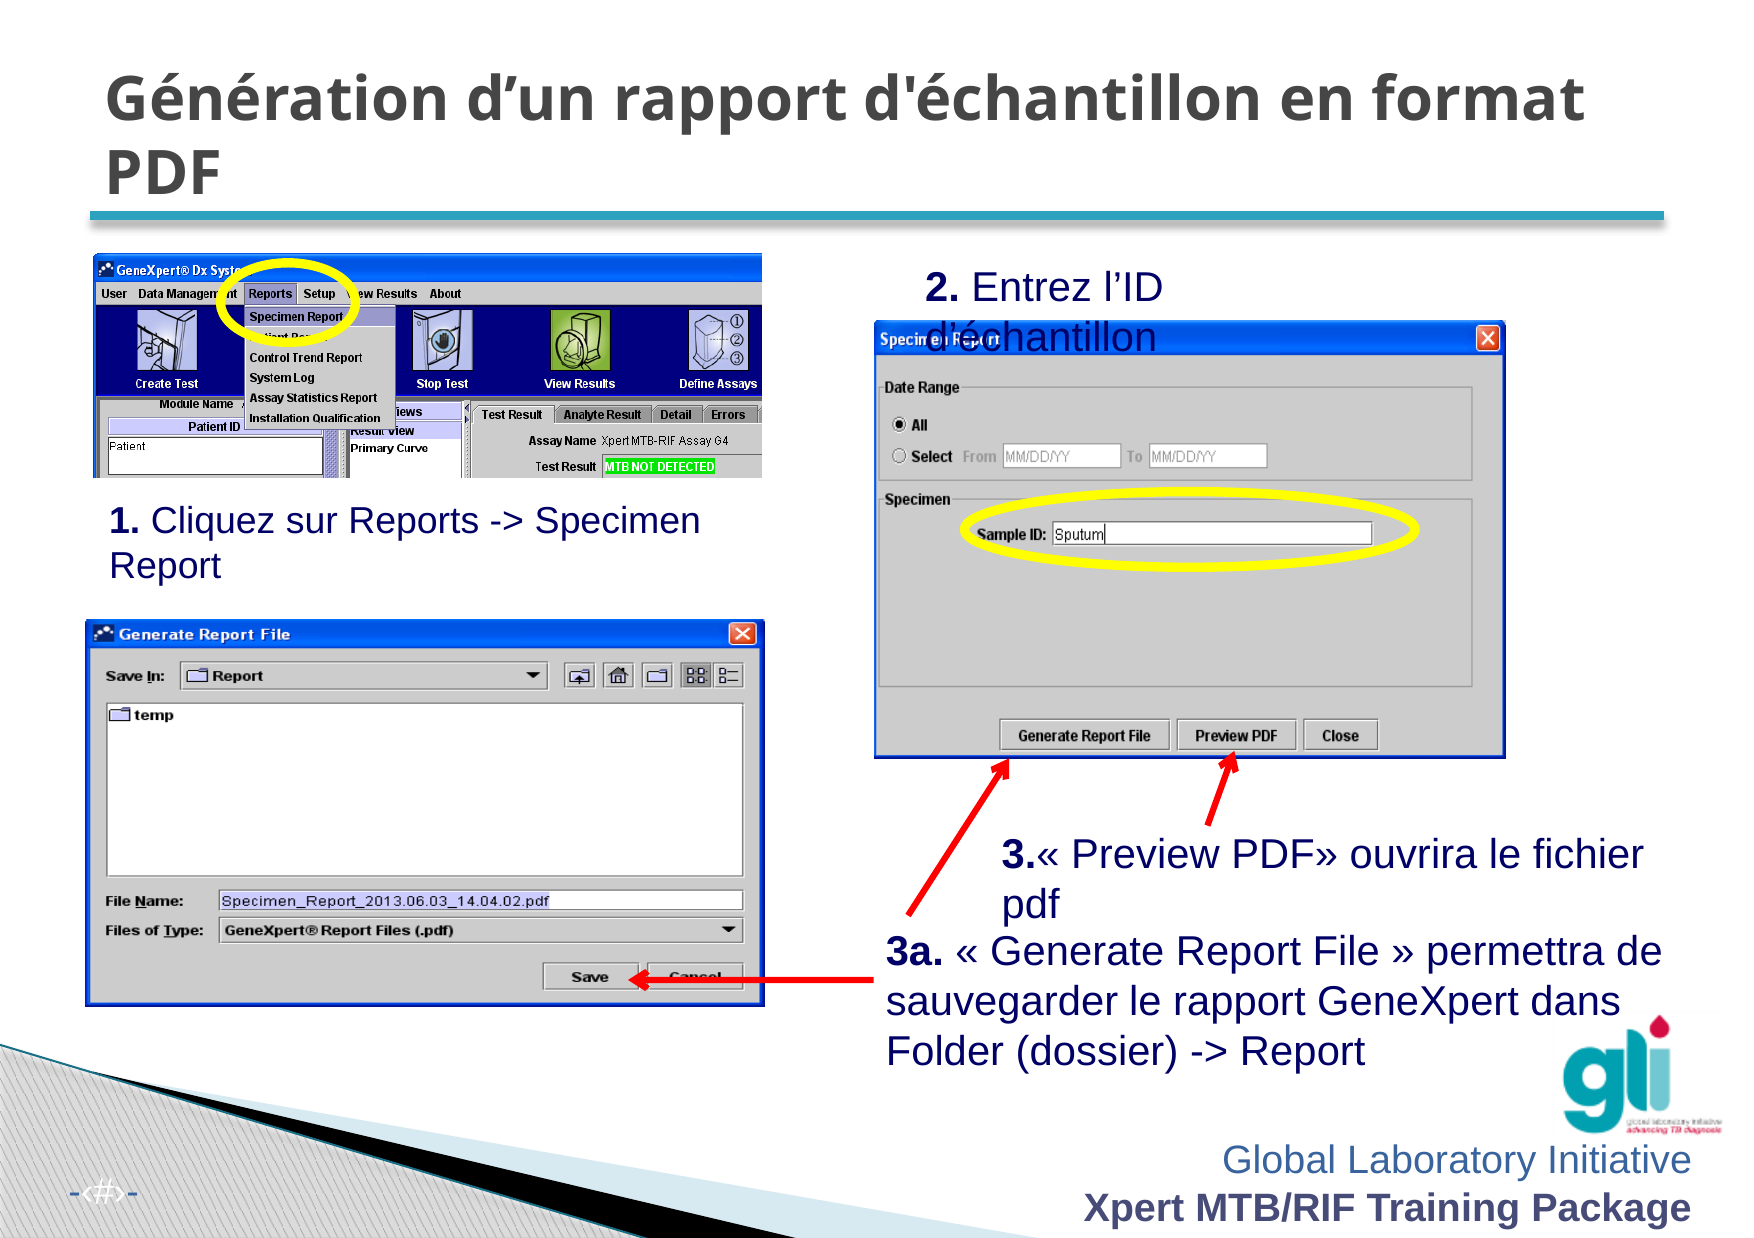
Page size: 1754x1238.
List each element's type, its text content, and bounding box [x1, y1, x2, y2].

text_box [84, 252, 1743, 1026]
picture [1553, 1026, 1727, 1139]
title Génération d’un rapport d'échantillon en format PDF [87, 49, 1666, 216]
